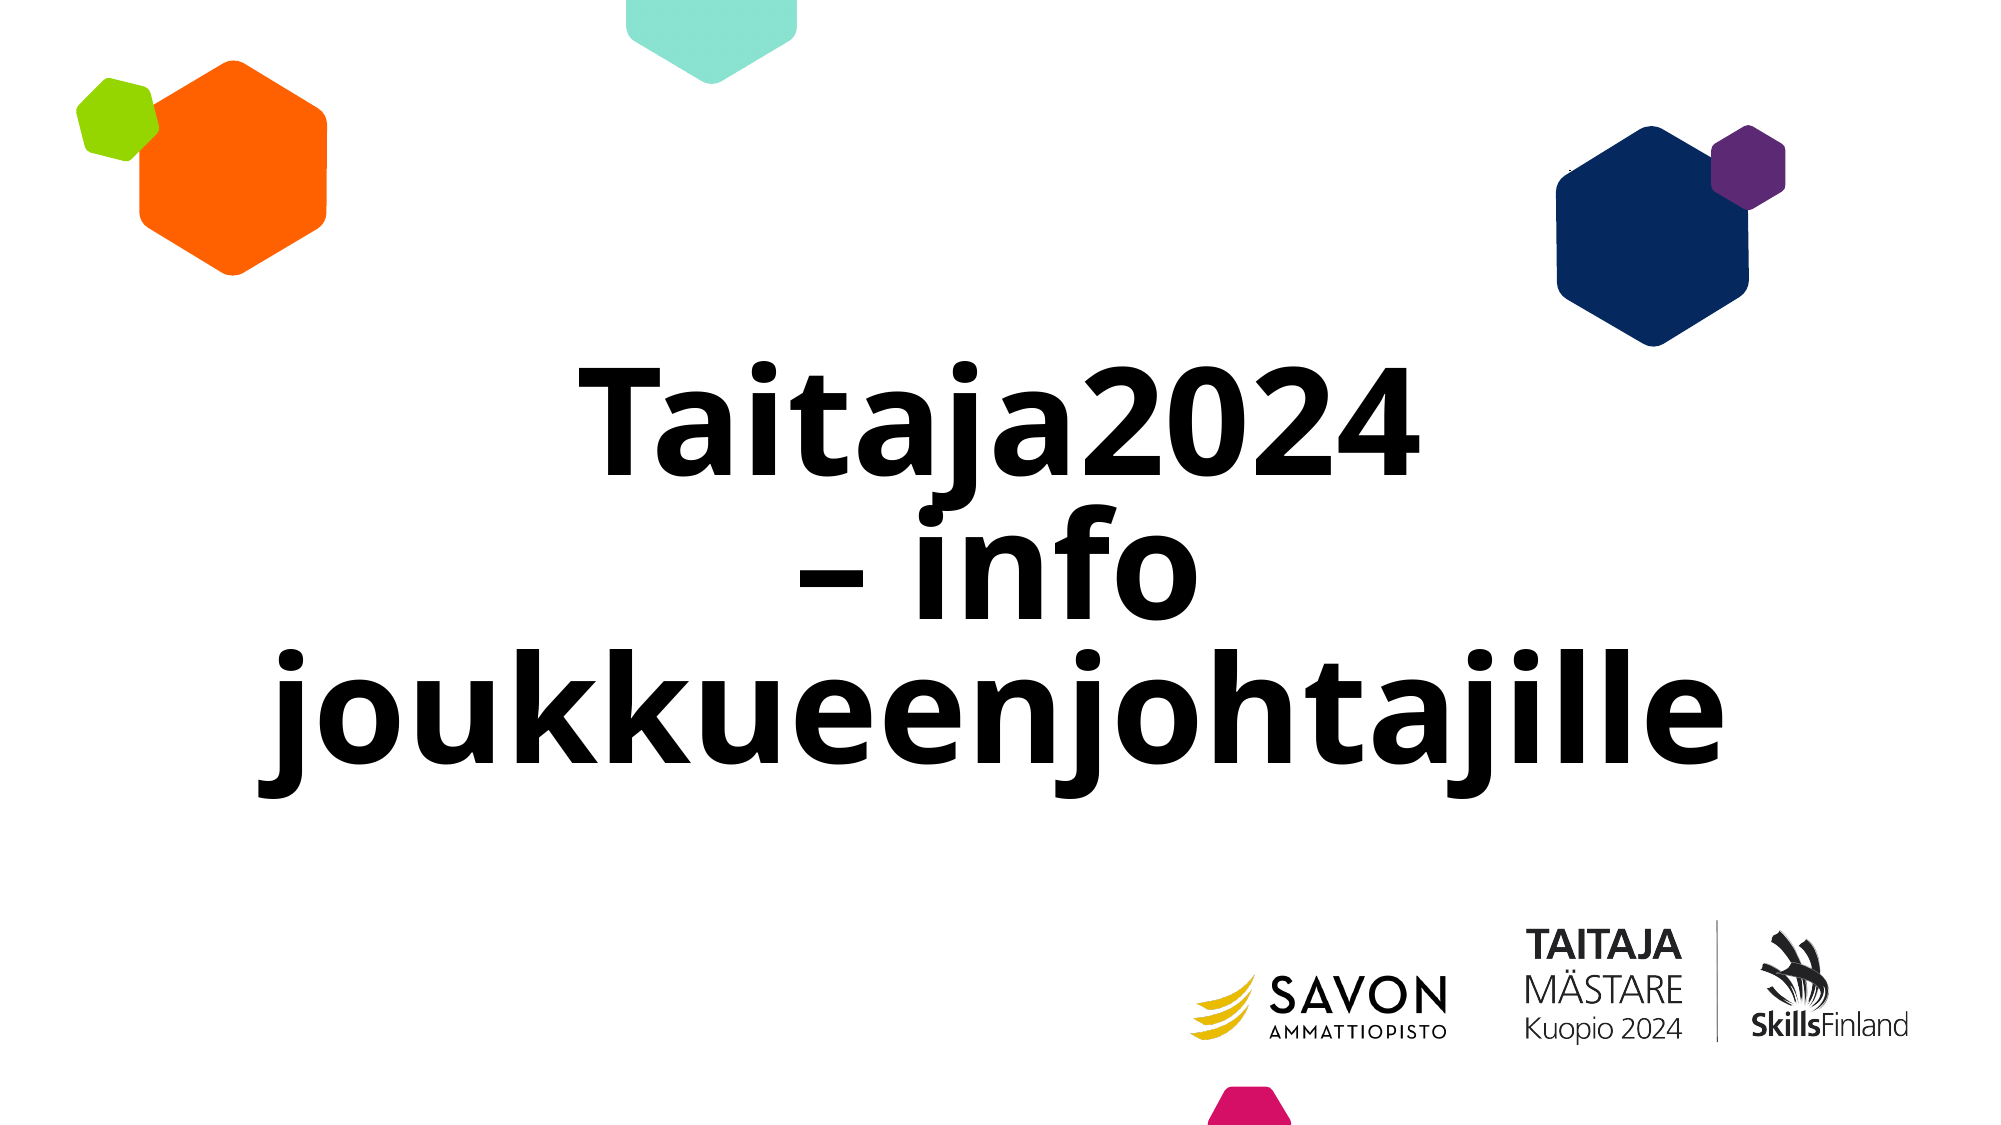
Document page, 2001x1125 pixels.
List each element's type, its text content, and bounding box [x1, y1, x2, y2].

picture [1526, 920, 1908, 1045]
picture [626, 0, 797, 84]
picture [1190, 974, 1446, 1040]
title Taitaja2024 – info joukkueenjohtajille [157, 346, 1842, 806]
